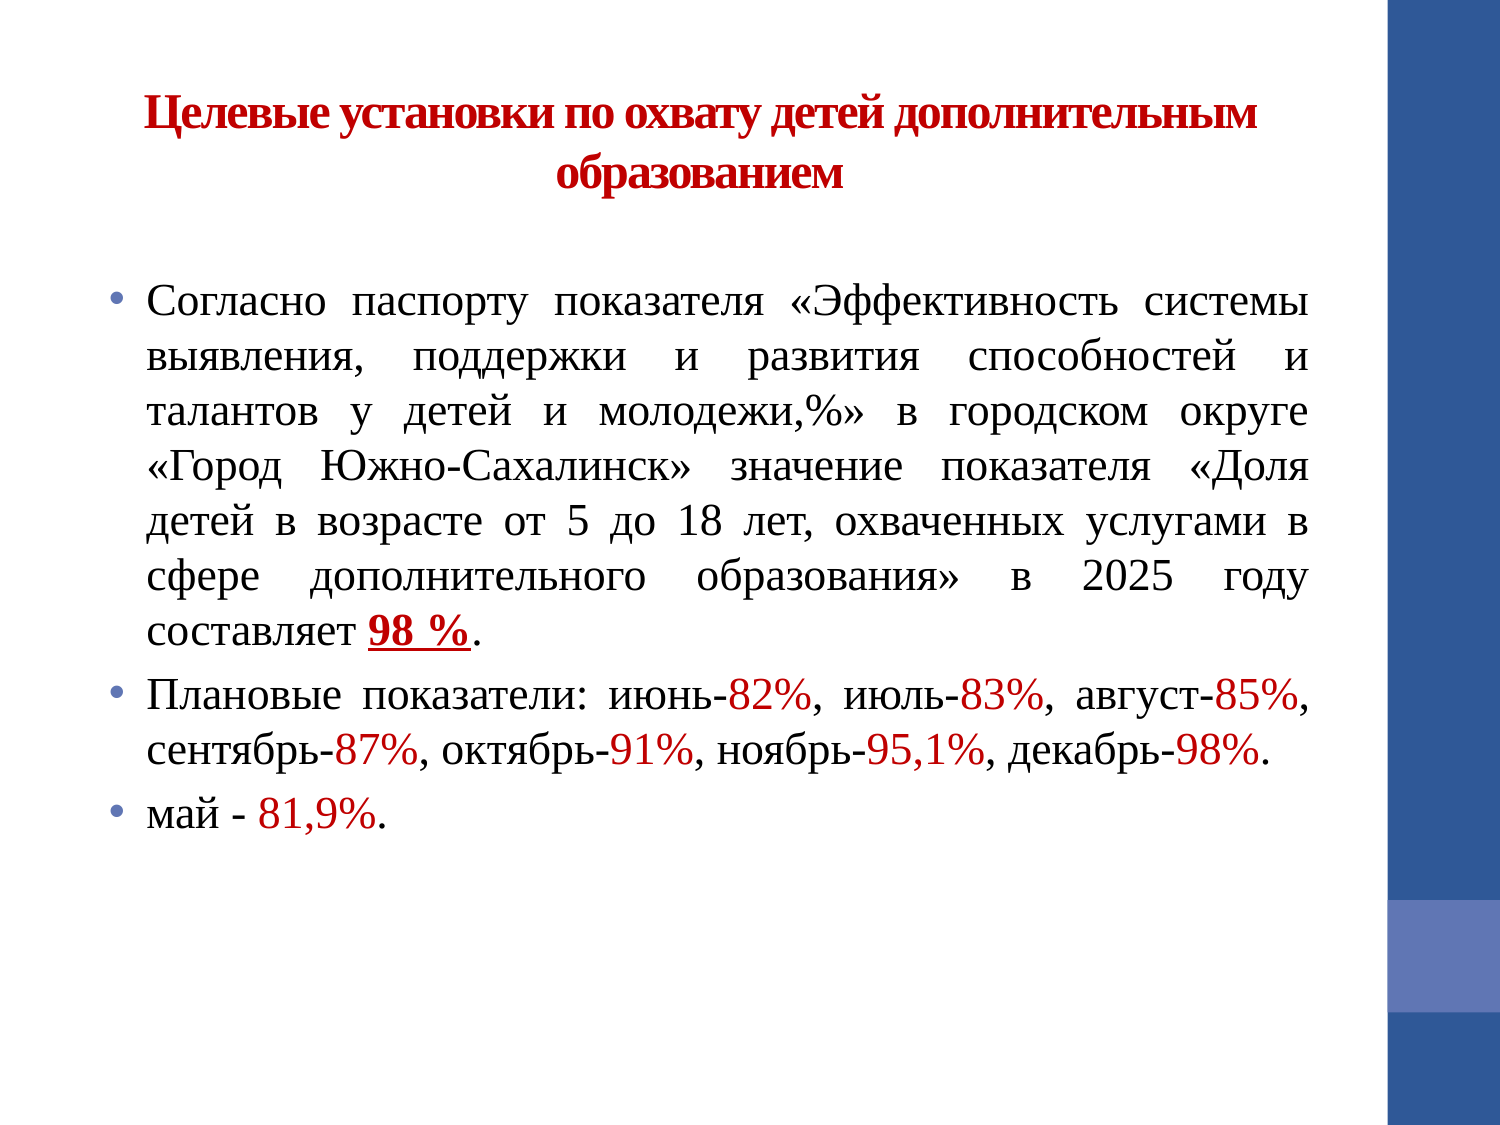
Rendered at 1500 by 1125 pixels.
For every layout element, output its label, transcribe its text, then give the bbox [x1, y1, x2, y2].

title Целевые установки по охвату детей дополнительным образованием [75, 45, 1325, 233]
list Согласно паспорту показателя «Эффективность системы выявления, поддержки и развития способностей и талантов у детей и молодежи,%» в городском округе «Город Южно-Сахалинск» значение показателя «Доля детей в возрасте от 5 до 18 лет, охваченных услугами в сфере дополнительного образования» в 2025 году составляет 98 %. Плановые показатели: июнь-82%, июль-83%, август-85%, сентябрь-87%, октябрь-91%, ноябрь-95,1%, декабрь-98%. май - 81,9%. [75, 262, 1325, 1050]
